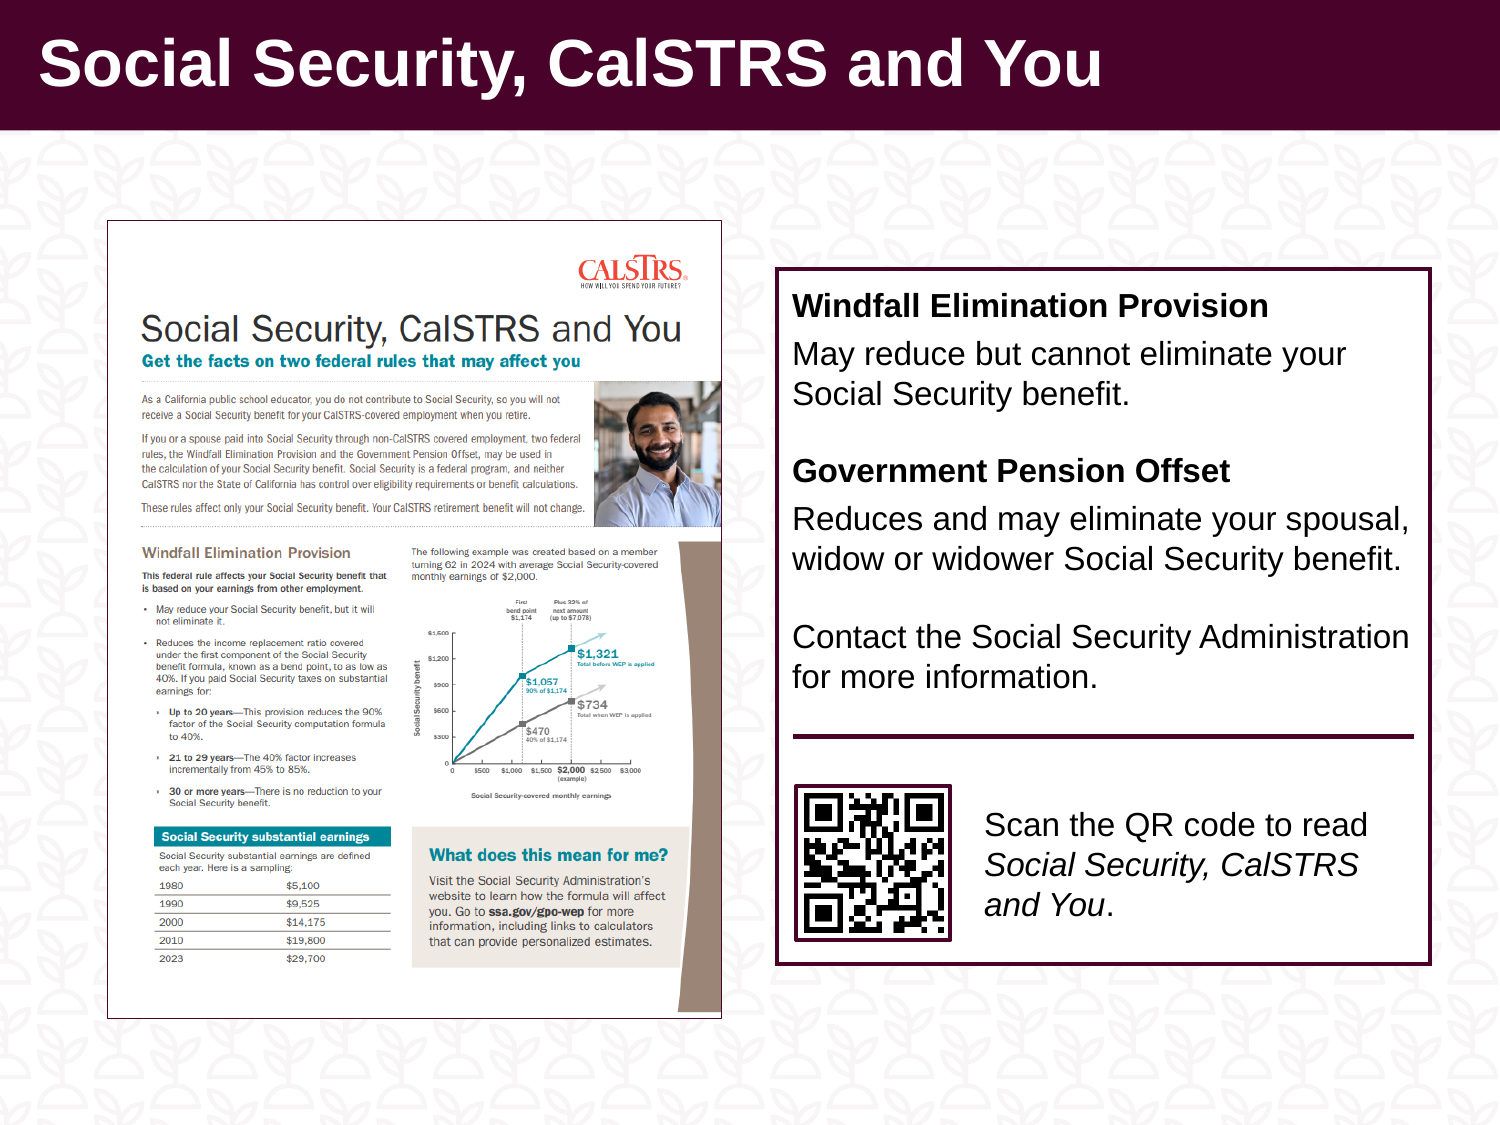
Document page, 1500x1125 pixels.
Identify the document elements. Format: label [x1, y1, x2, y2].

text_box [777, 269, 1431, 965]
picture [0, 0, 1500, 1125]
